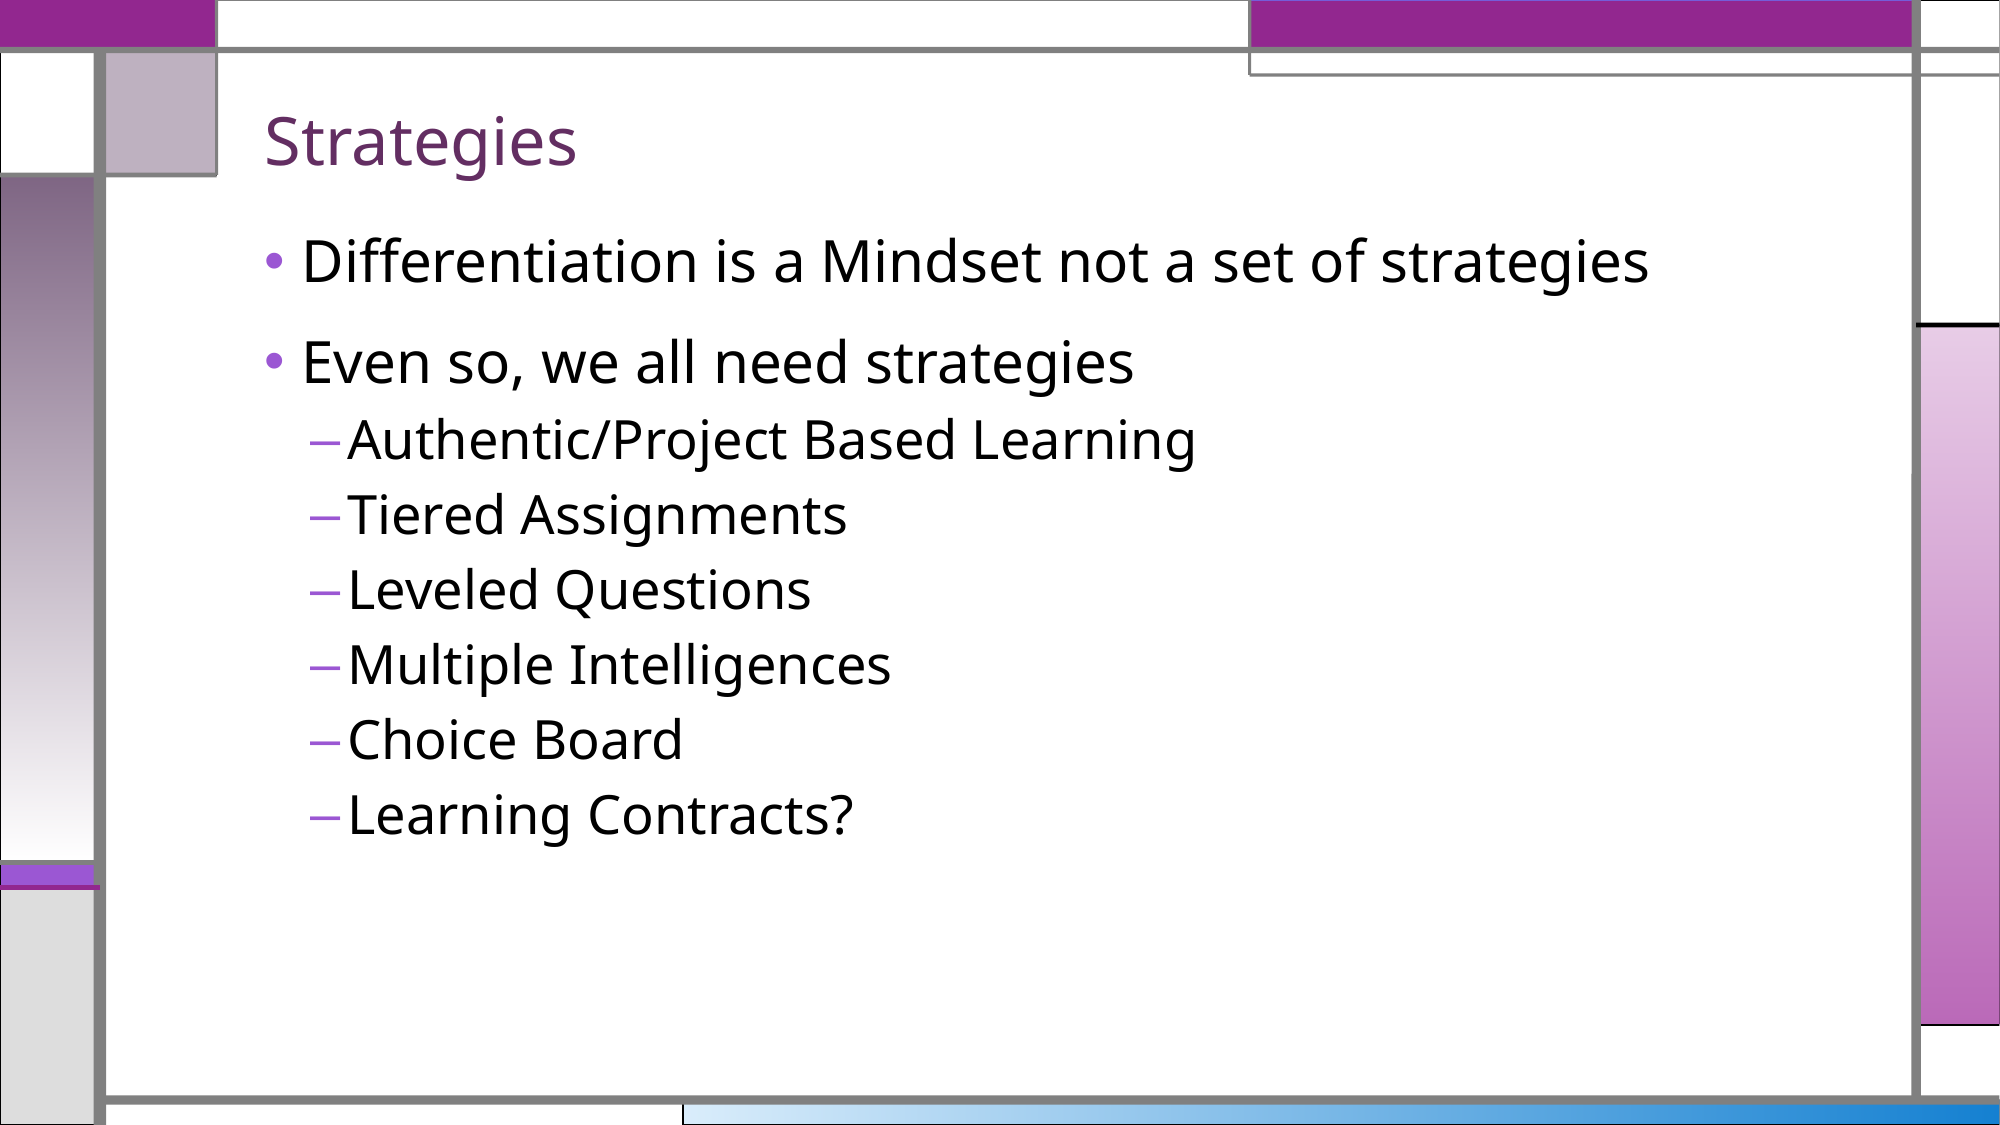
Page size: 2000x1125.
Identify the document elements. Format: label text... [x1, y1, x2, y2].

title Strategies [249, 0, 1825, 188]
list Differentiation is a Mindset not a set of strategies Even so, we all need strategies Authentic/Project Based Learning Tiered Assignments Leveled Questions Multiple Intelligences Choice Board Learning Contracts? [249, 224, 1825, 1063]
